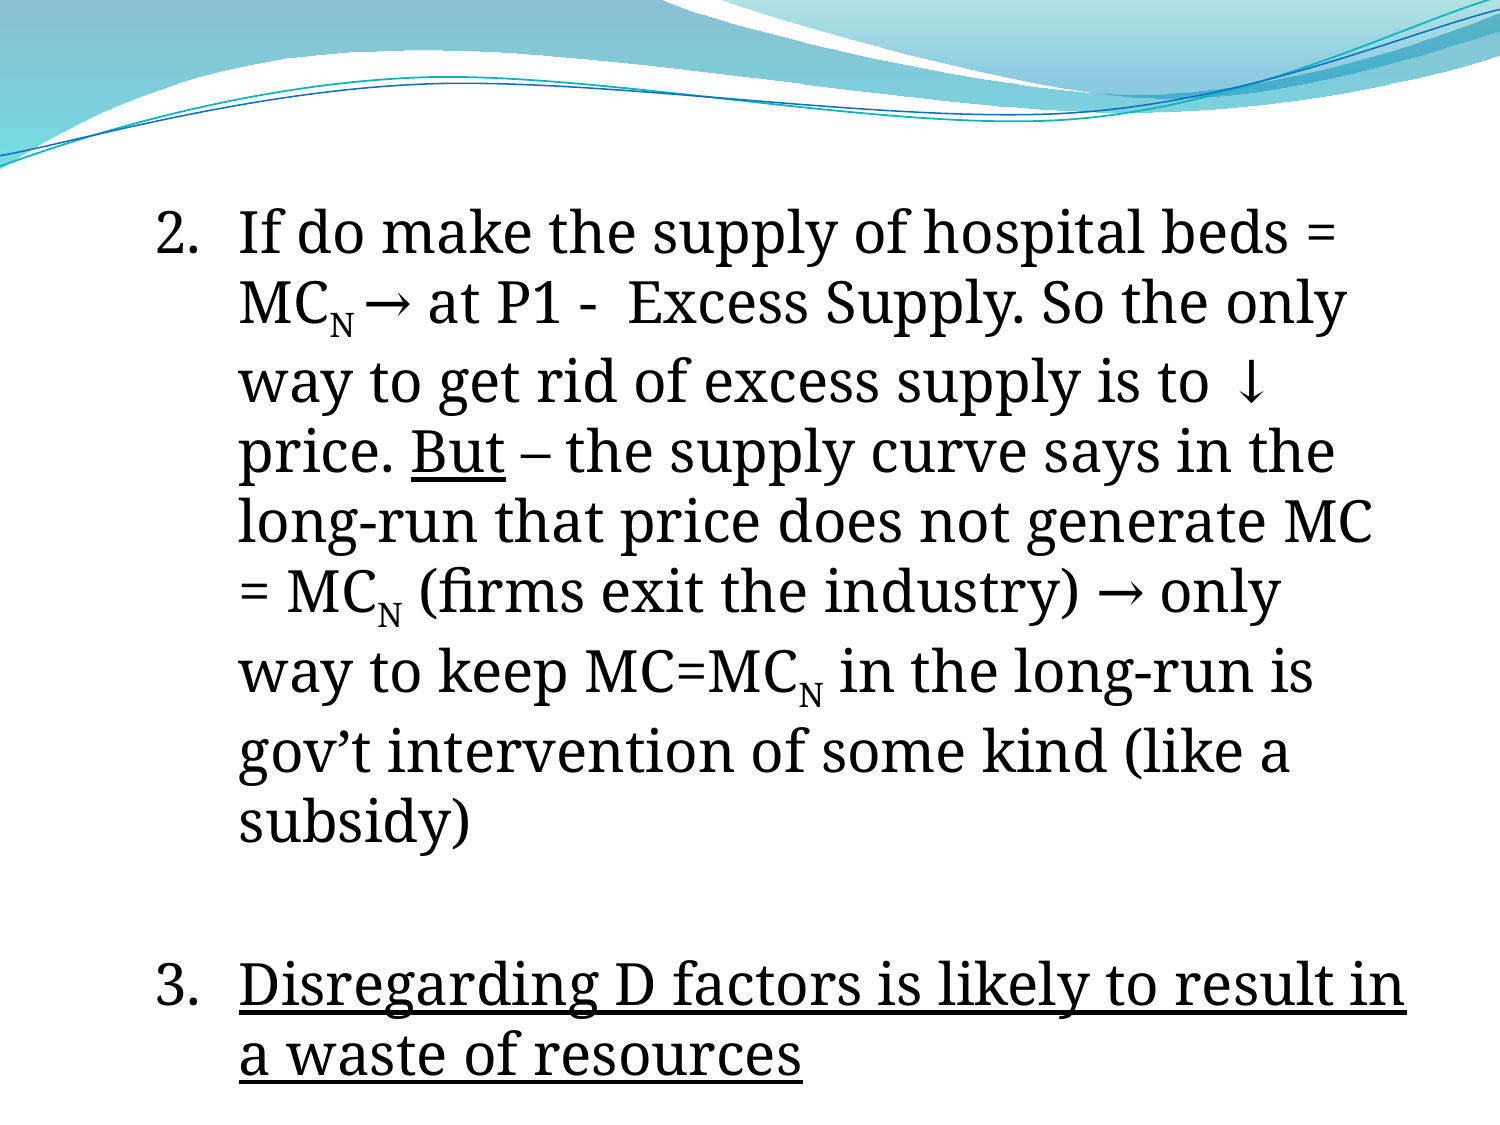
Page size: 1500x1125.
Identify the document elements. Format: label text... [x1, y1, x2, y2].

list 2. If do make the supply of hospital beds = MCN → at P1 - Excess Supply. So the only way to get rid of excess supply is to ↓ price. But – the supply curve says in the long-run that price does not generate MC = MCN (firms exit the industry) → only way to keep MC=MCN in the long-run is gov’t intervention of some kind (like a subsidy) 3. Disregarding D factors is likely to result in a waste of resources [75, 187, 1425, 1013]
